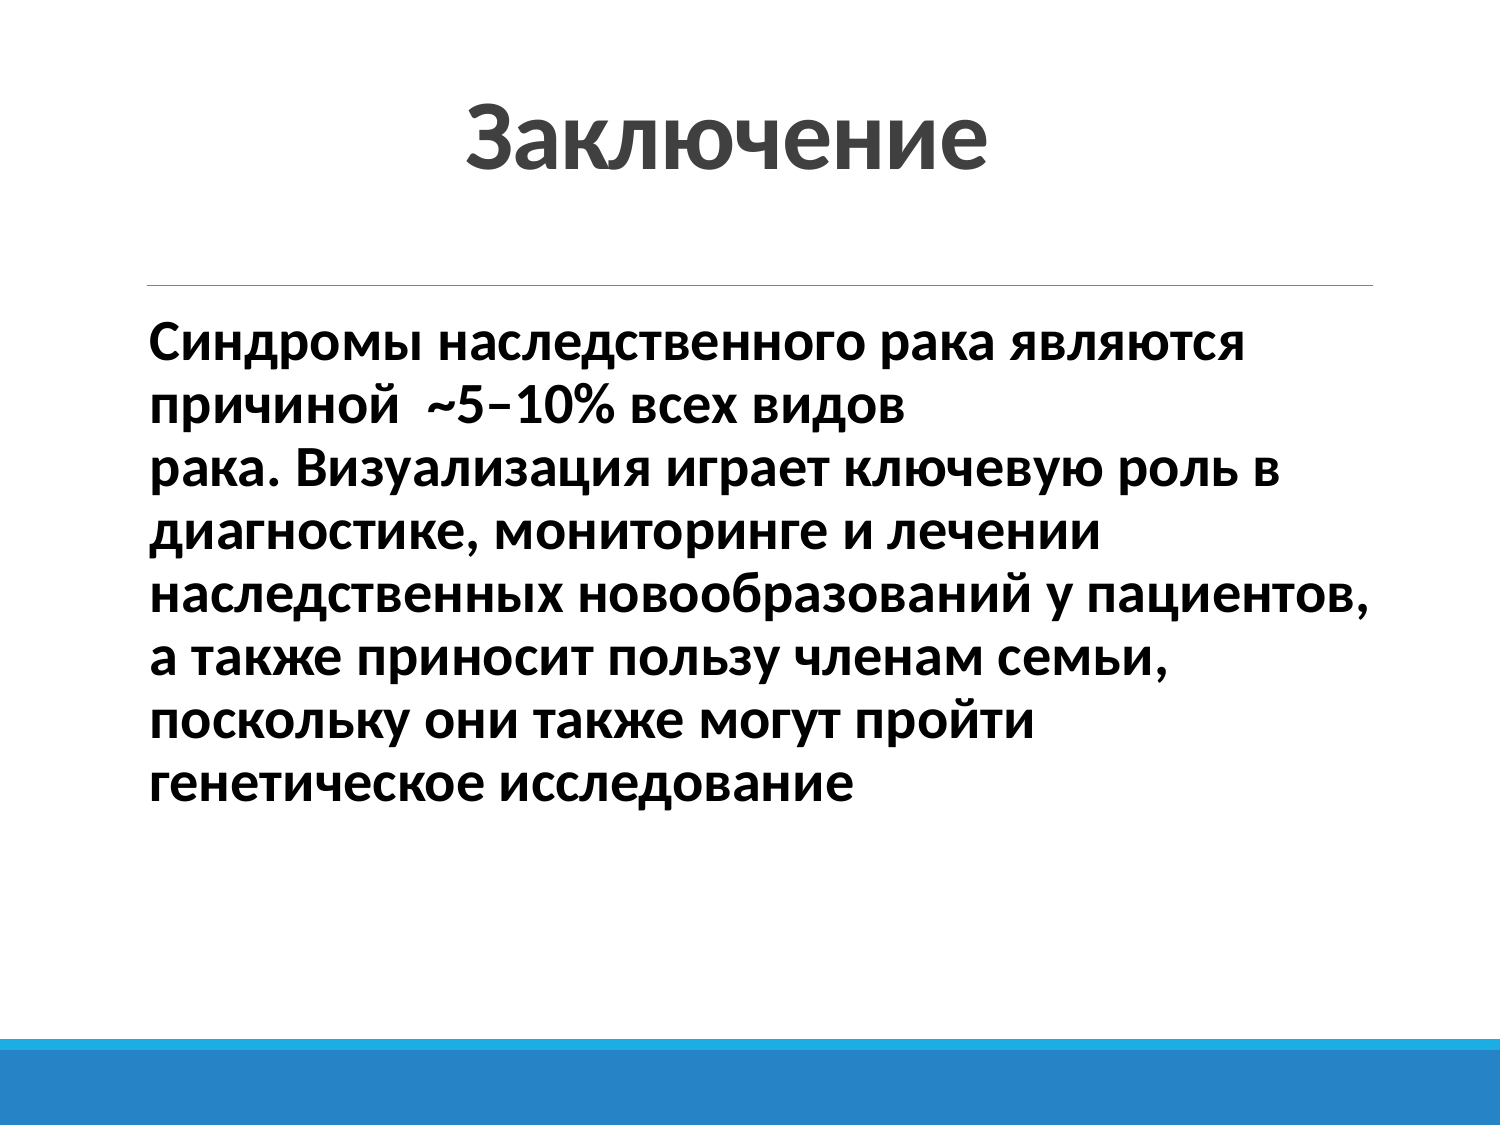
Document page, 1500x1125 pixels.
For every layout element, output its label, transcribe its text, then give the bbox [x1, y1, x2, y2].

list Синдромы наследственного рака являются причиной ~5–10% всех видов рака. Визуализация играет ключевую роль в диагностике, мониторинге и лечении наследственных новообразований у пациентов, а также приносит пользу членам семьи, поскольку они также могут пройти генетическое исследование [134, 302, 1373, 963]
title Заключение [450, 37, 1203, 198]
